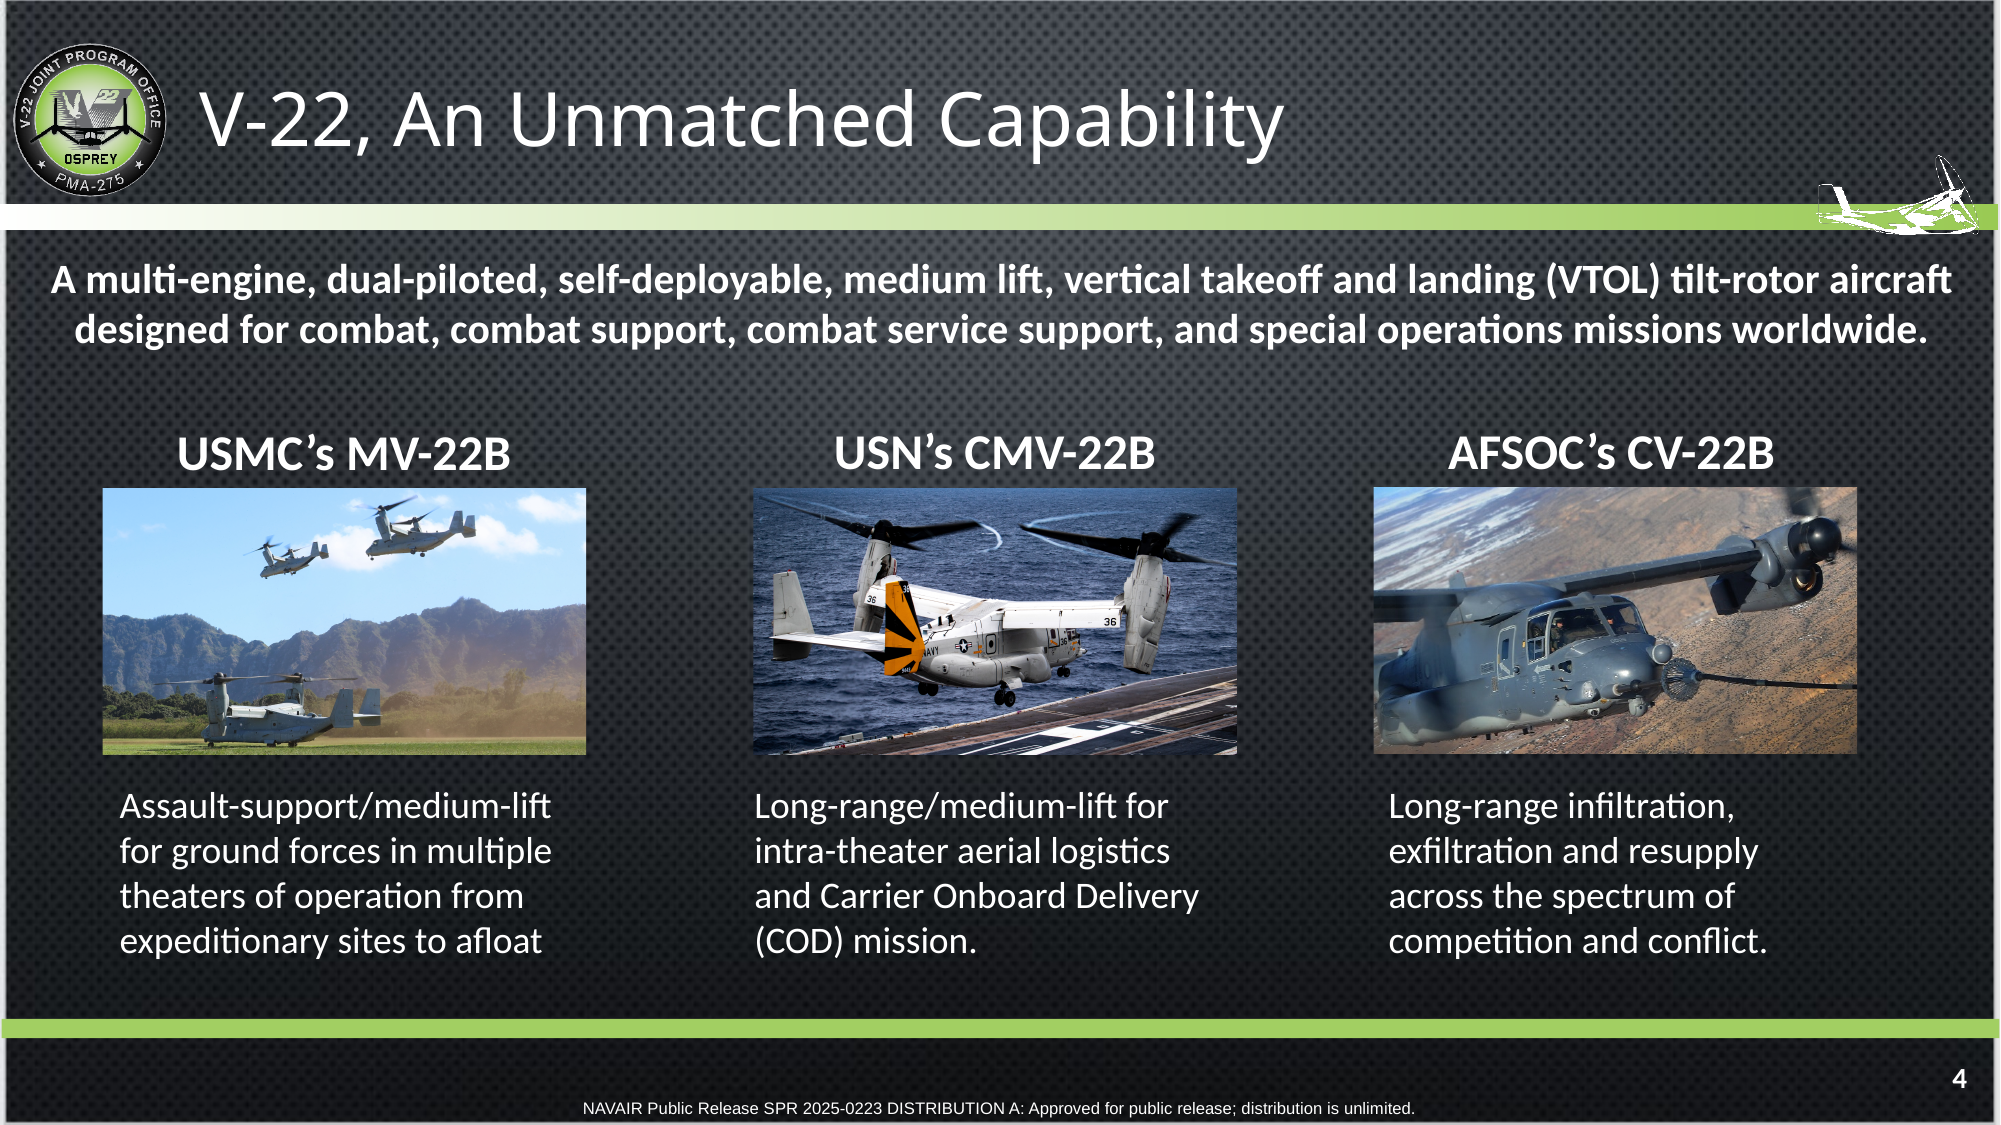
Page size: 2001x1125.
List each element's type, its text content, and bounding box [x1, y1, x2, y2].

text_box A multi-engine, dual-piloted, self-deployable, medium lift, vertical takeoff and landing (VTOL) tilt-rotor aircraft designed for combat, combat support, combat service support, and special operations missions worldwide. [34, 244, 1971, 360]
text_box Long-range/medium-lift for intra-theater aerial logistics and Carrier Onboard Delivery (COD) mission. [739, 773, 1219, 969]
text_box Long-range infiltration, exfiltration and resupply across the spectrum of competition and conflict. [1373, 773, 1853, 969]
text_box Assault-support/medium-lift for ground forces in multiple theaters of operation from expeditionary sites to afloat [104, 773, 584, 969]
text_box USMC’s MV-22B [162, 413, 527, 488]
text_box AFSOC’s CV-22B [1433, 411, 1802, 487]
picture [0, 0, 2001, 1125]
text_box USN’s CMV-22B [819, 411, 1172, 487]
title V-22, An Unmatched Capability [184, 49, 1521, 195]
